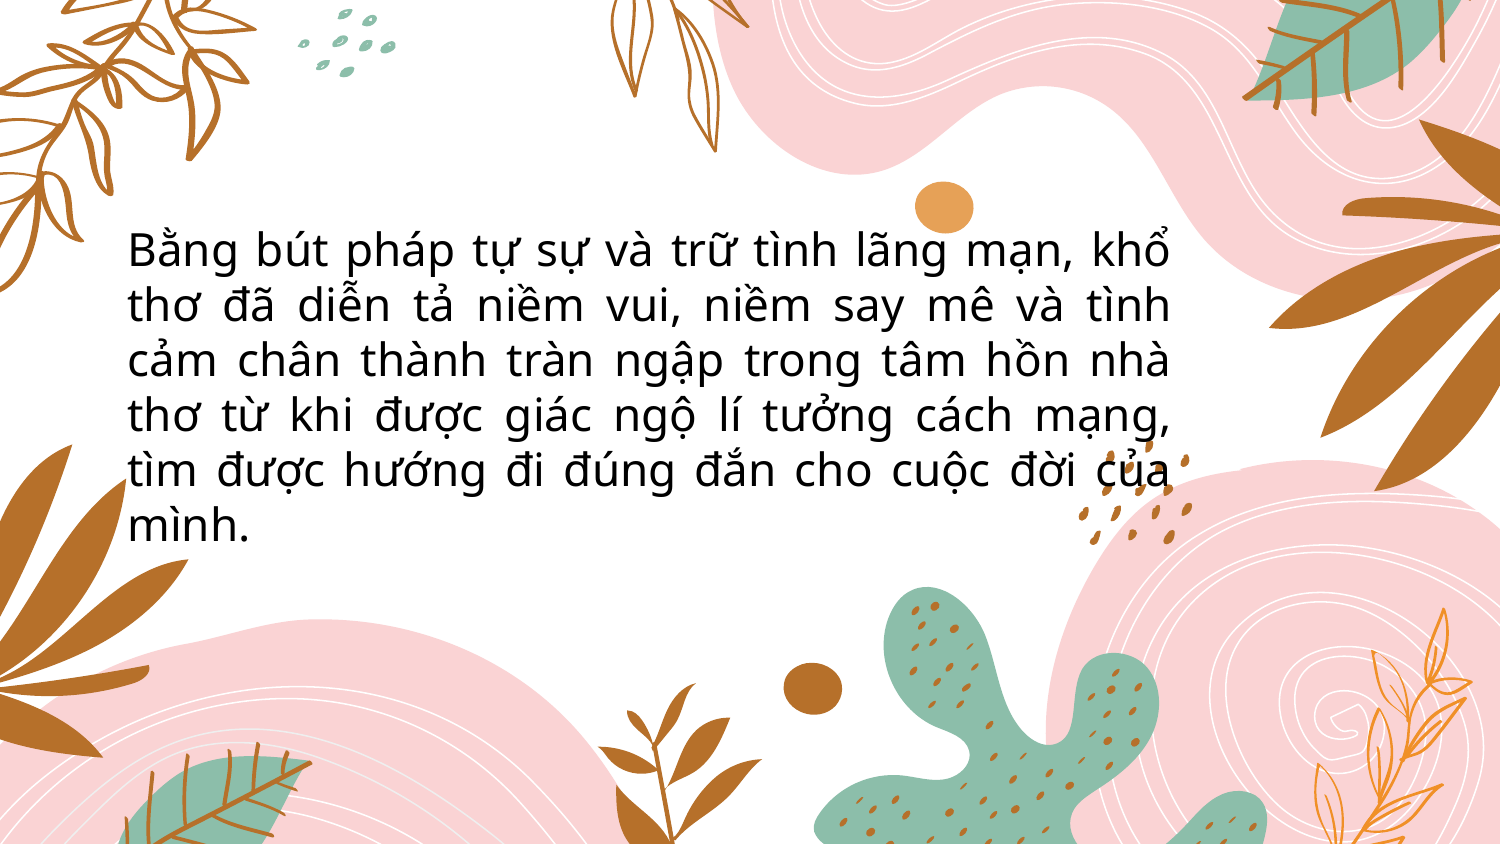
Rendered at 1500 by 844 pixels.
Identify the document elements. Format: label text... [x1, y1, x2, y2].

title Bằng bút pháp tự sự và trữ tình lãng mạn, khổ thơ đã diễn tả niềm vui, niềm say mê và tình cảm chân thành tràn ngập trong tâm hồn nhà thơ từ khi được giác ngộ lí tưởng cách mạng, tìm được hướng đi đúng đắn cho cuộc đời của mình. [112, 209, 1188, 562]
